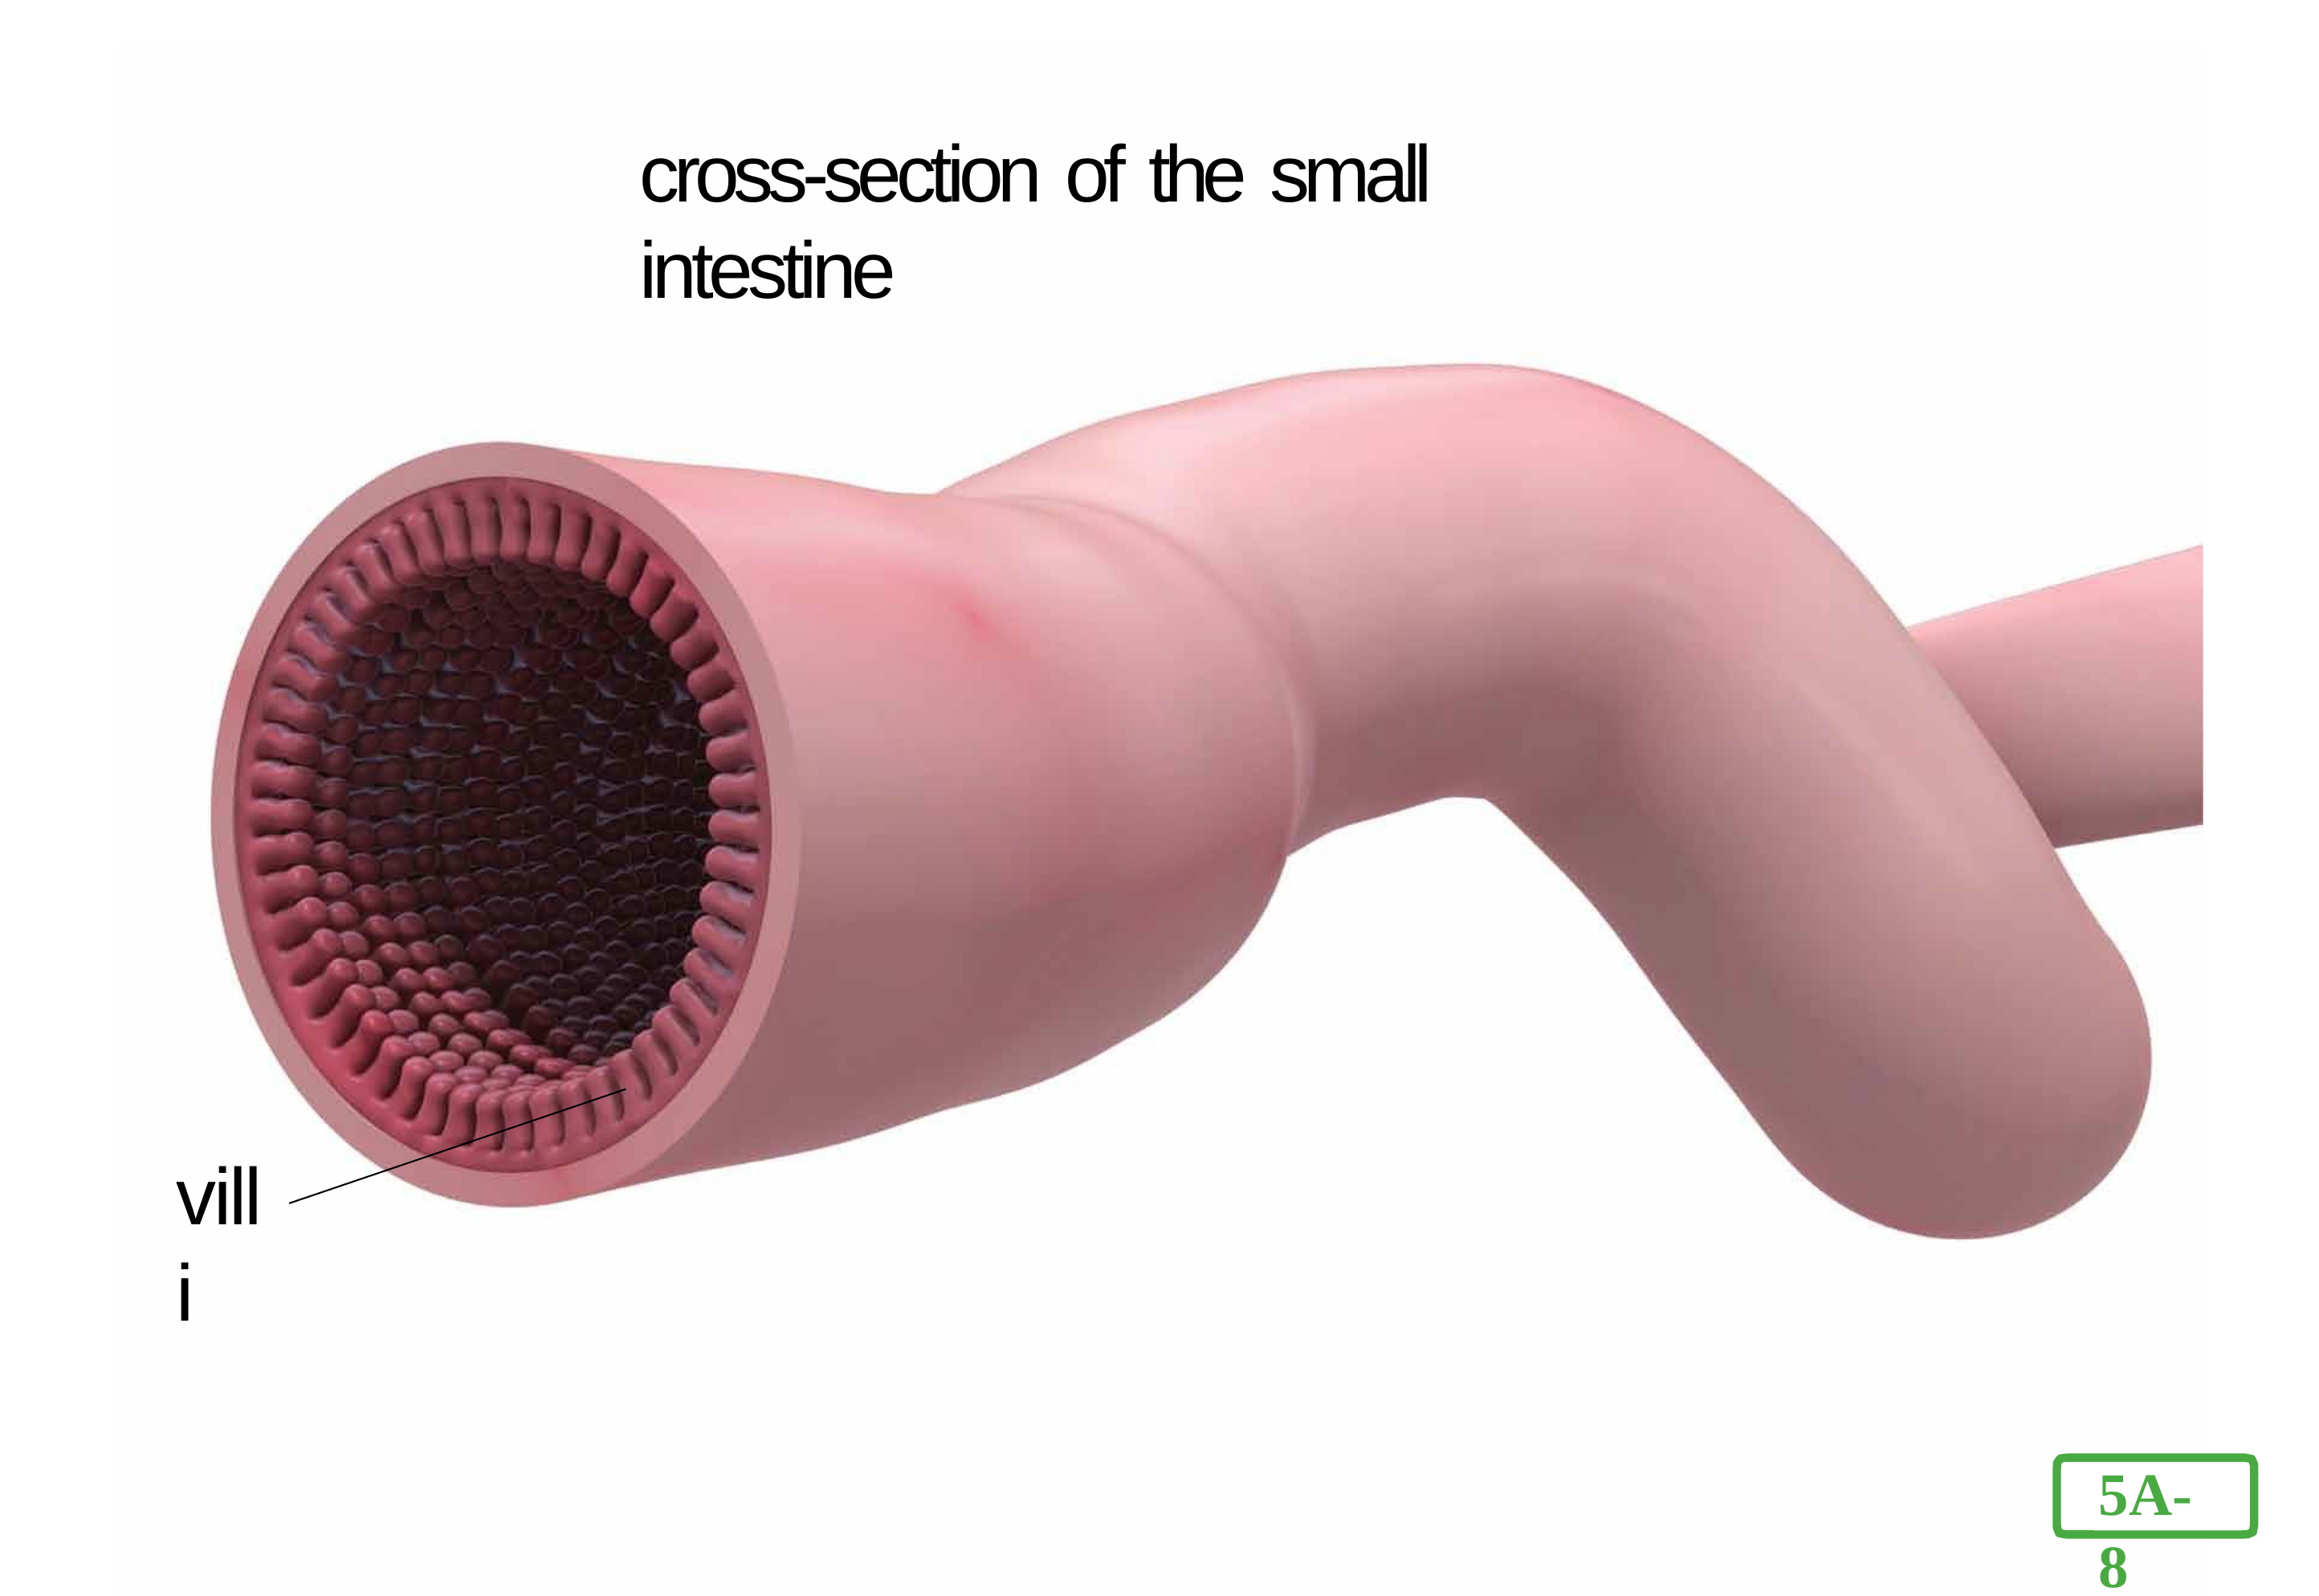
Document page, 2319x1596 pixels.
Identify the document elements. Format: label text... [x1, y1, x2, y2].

picture [115, 45, 2203, 1596]
text_box cross-section of the small intestine [638, 121, 1681, 315]
slide_number 5A-5 [2090, 1455, 2223, 1596]
text_box villi [174, 1144, 276, 1337]
